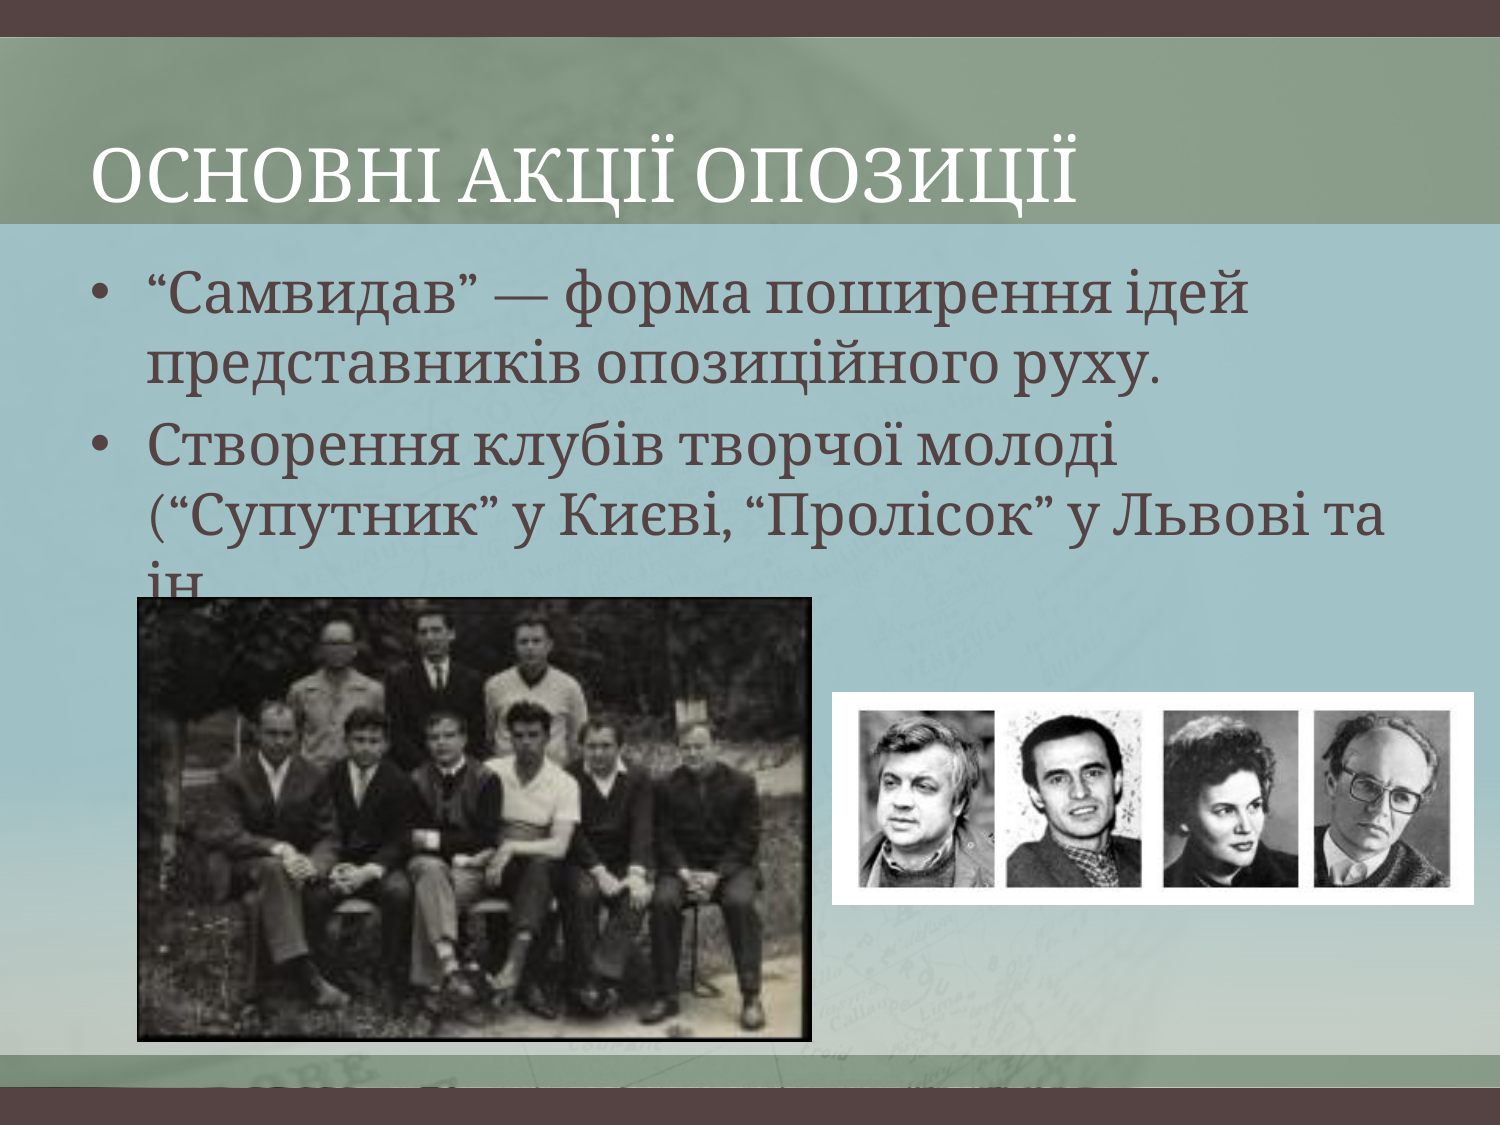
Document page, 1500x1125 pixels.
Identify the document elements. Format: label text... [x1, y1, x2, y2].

picture [137, 597, 812, 1042]
list “Самвидав” — форма поширення ідей представників опозиційного руху. Створення клубів творчої молоді (“Супутник” у Києві, “Пролісок” у Львові та ін. [75, 248, 1425, 1005]
picture [832, 692, 1474, 905]
title Основні акції опозиції [75, 37, 1425, 225]
